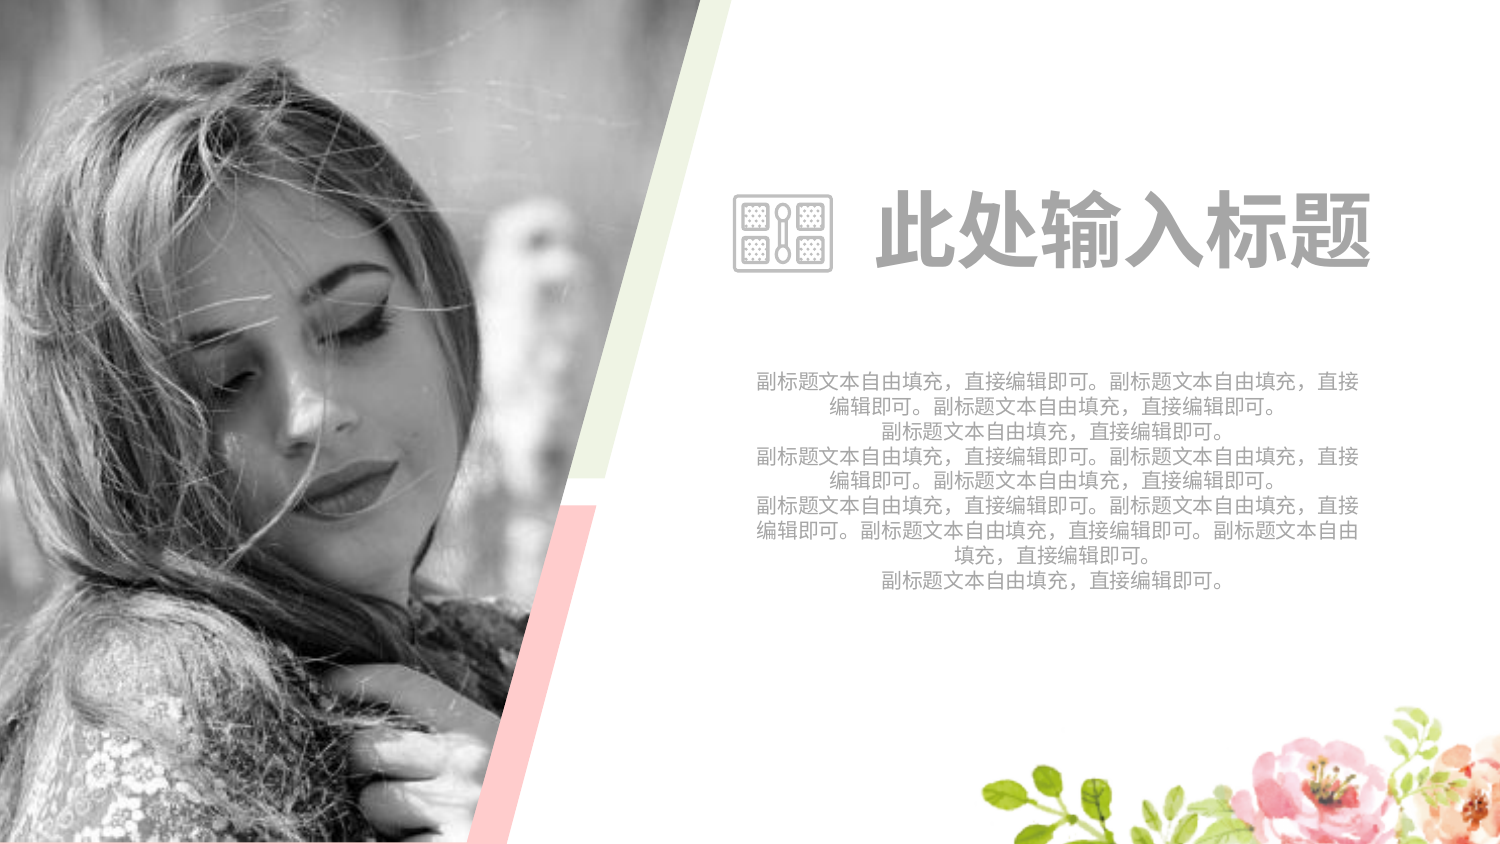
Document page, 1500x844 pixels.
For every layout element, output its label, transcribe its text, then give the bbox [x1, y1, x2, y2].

picture [0, 0, 702, 843]
text_box [732, 194, 833, 273]
text_box 此处输入标题 [792, 170, 1454, 352]
text_box 副标题文本自由填充，直接编辑即可。副标题文本自由填充，直接编辑即可。副标题文本自由填充，直接编辑即可。 副标题文本自由填充，直接编辑即可。 副标题文本自由填充，直接编辑即可。副标题文本自由填充，直接编辑即可。副标题文本自由填充，直接编辑即可。 副标题文本自由填充，直接编辑即可。副标题文本自由填充，直接编辑即可。副标题文本自由填充，直接编辑即可。副标题文本自由填充，直接编辑即可。 副标题文本自由填充，直接编辑即可。 [732, 300, 1383, 711]
picture [976, 707, 1500, 844]
